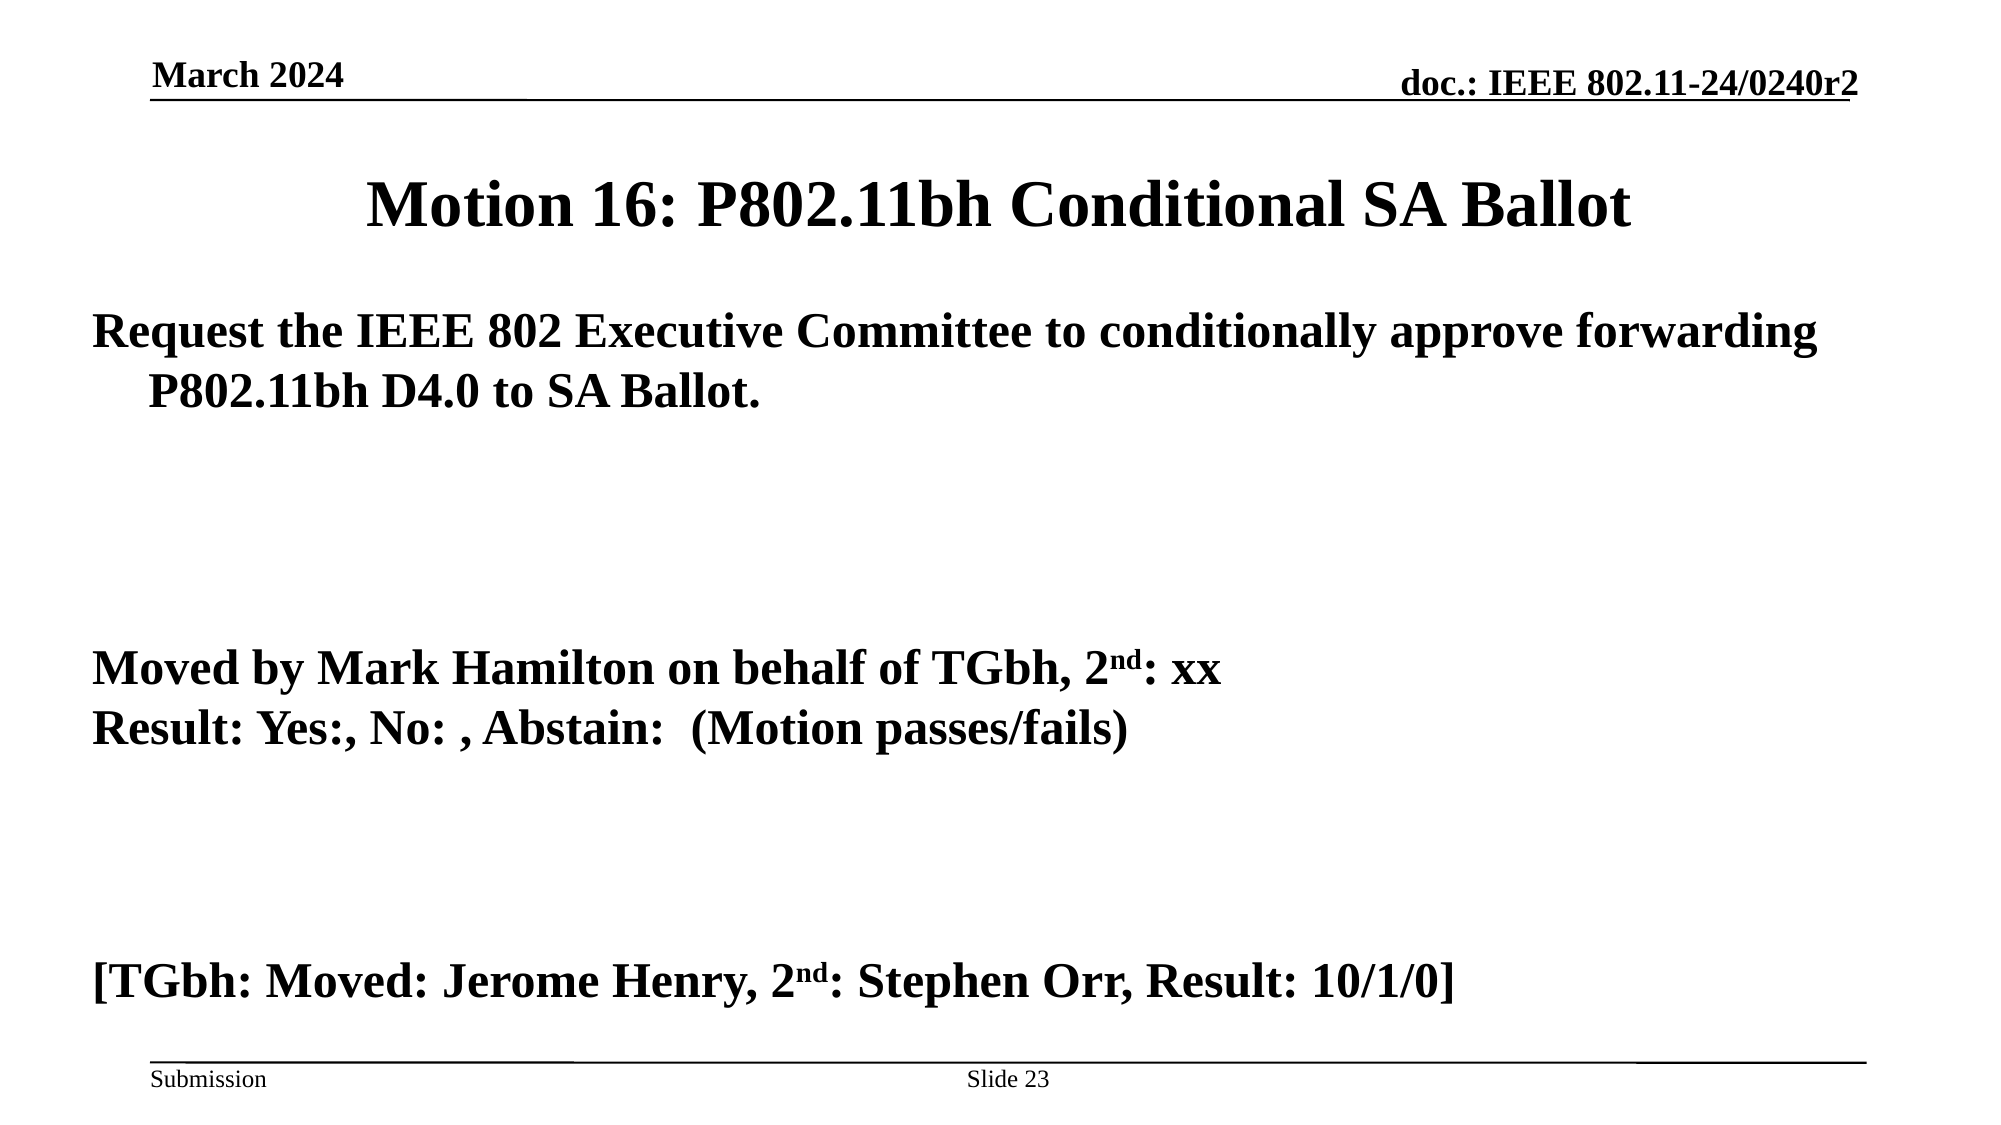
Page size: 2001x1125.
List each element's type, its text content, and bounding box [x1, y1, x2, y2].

title Motion 16: P802.11bh Conditional SA Ballot [149, 112, 1850, 288]
slide_number Slide 23 [950, 1061, 1067, 1123]
list Request the IEEE 802 Executive Committee to conditionally approve forwarding P802.11bh D4.0 to SA Ballot. Moved by Mark Hamilton on behalf of TGbh, 2nd: xx Result: Yes:, No: , Abstain: (Motion passes/fails) [TGbh: Moved: Jerome Henry, 2nd: Stephen Orr, Result: 10/1/0] [76, 289, 1940, 1063]
text_box March 2024 [137, 42, 548, 88]
